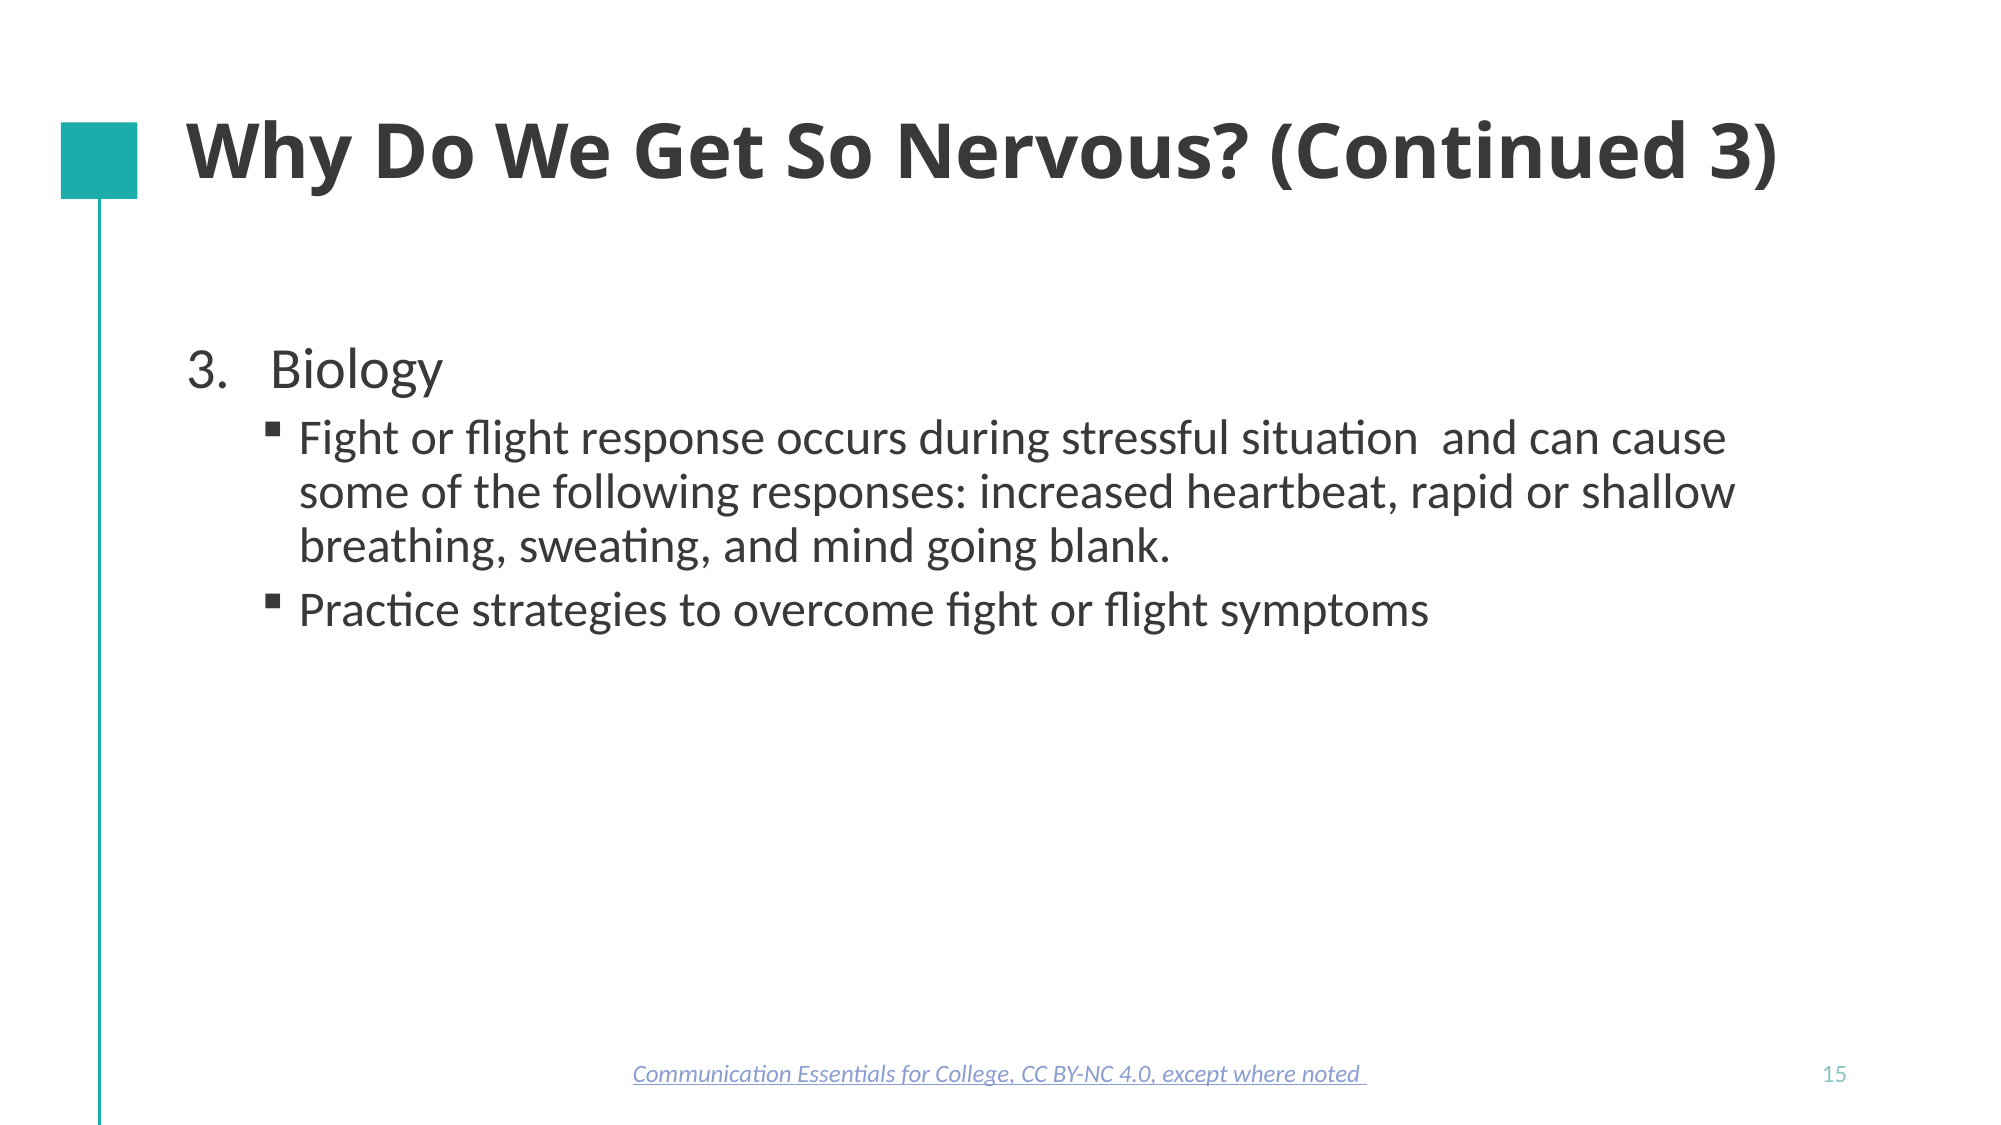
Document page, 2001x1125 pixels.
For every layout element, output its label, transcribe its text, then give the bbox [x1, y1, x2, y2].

list Biology Fight or flight response occurs during stressful situation and can cause some of the following responses: increased heartbeat, rapid or shallow breathing, sweating, and mind going blank. Practice strategies to overcome fight or flight symptoms [171, 330, 1863, 1014]
title Why Do We Get So Nervous? (Continued 3) [171, 105, 1863, 278]
footer Communication Essentials for College, CC BY-NC 4.0, except where noted [590, 1042, 1410, 1102]
slide_number 15 [1412, 1042, 1863, 1103]
